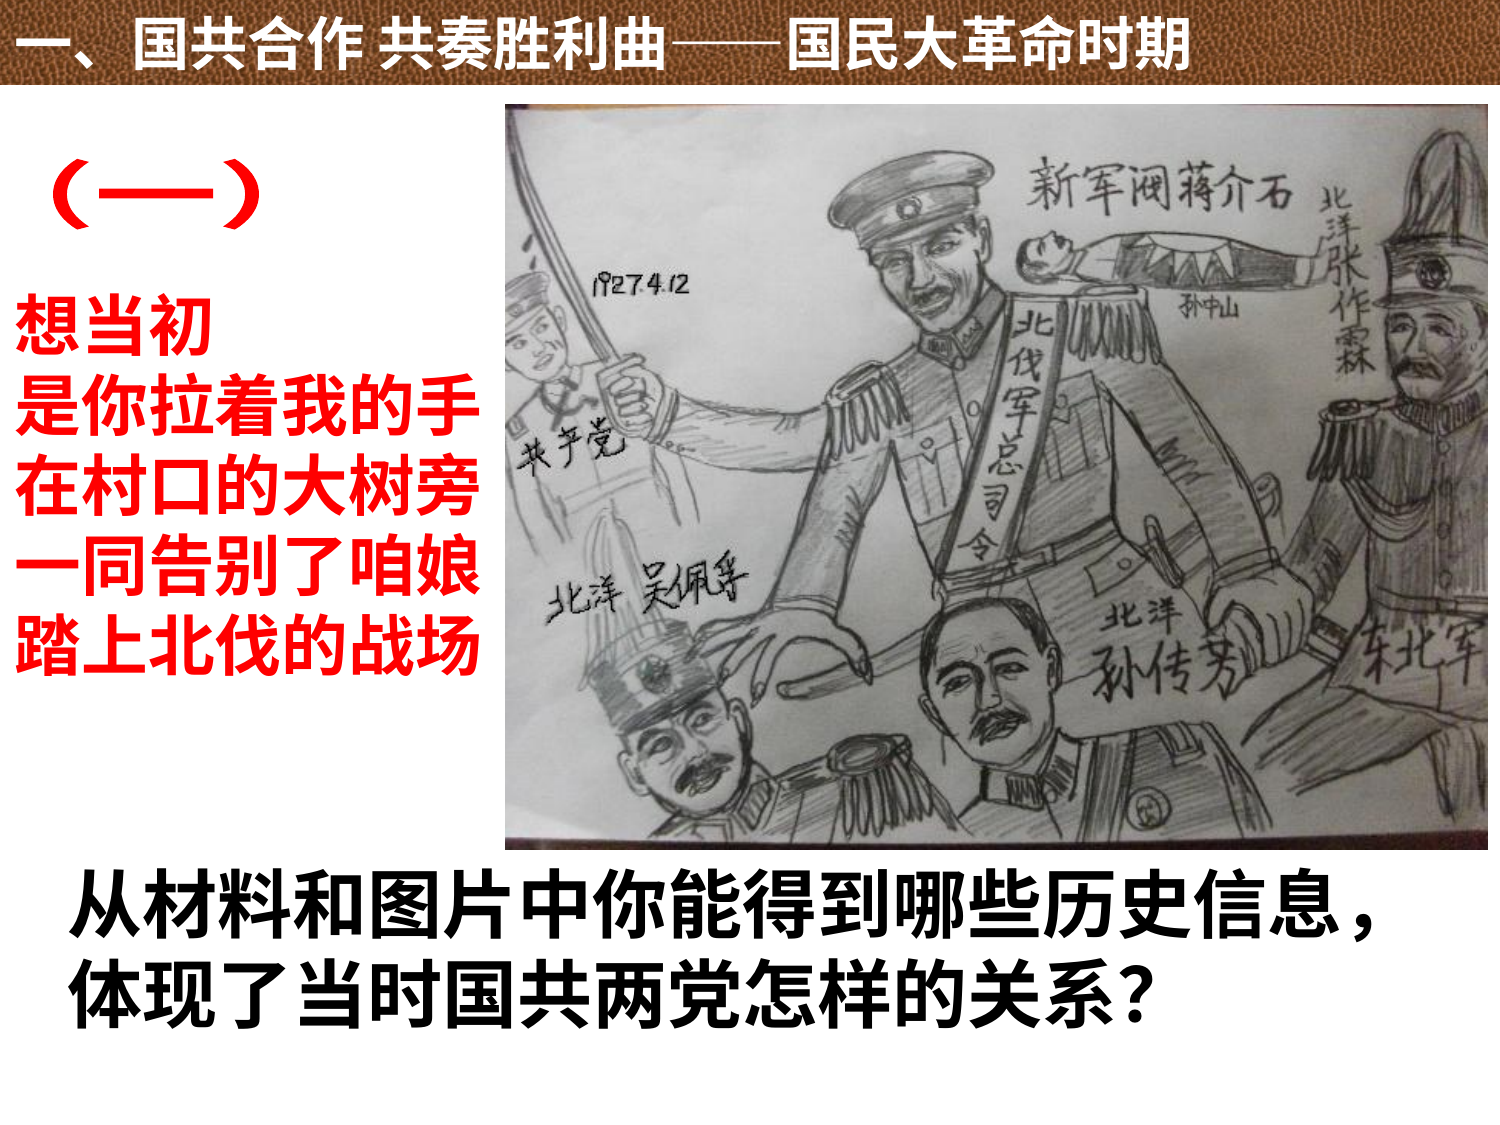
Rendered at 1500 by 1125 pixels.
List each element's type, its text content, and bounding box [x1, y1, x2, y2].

text_box 一、国共合作 共奏胜利曲——国民大革命时期 [0, 0, 1500, 85]
picture [505, 103, 1489, 850]
text_box 从材料和图片中你能得到哪些历史信息，体现了当时国共两党怎样的关系？ [53, 849, 1474, 1045]
text_box 想当初 是你拉着我的手 在村口的大树旁 一同告别了咱娘 踏上北伐的战场 [0, 276, 500, 692]
